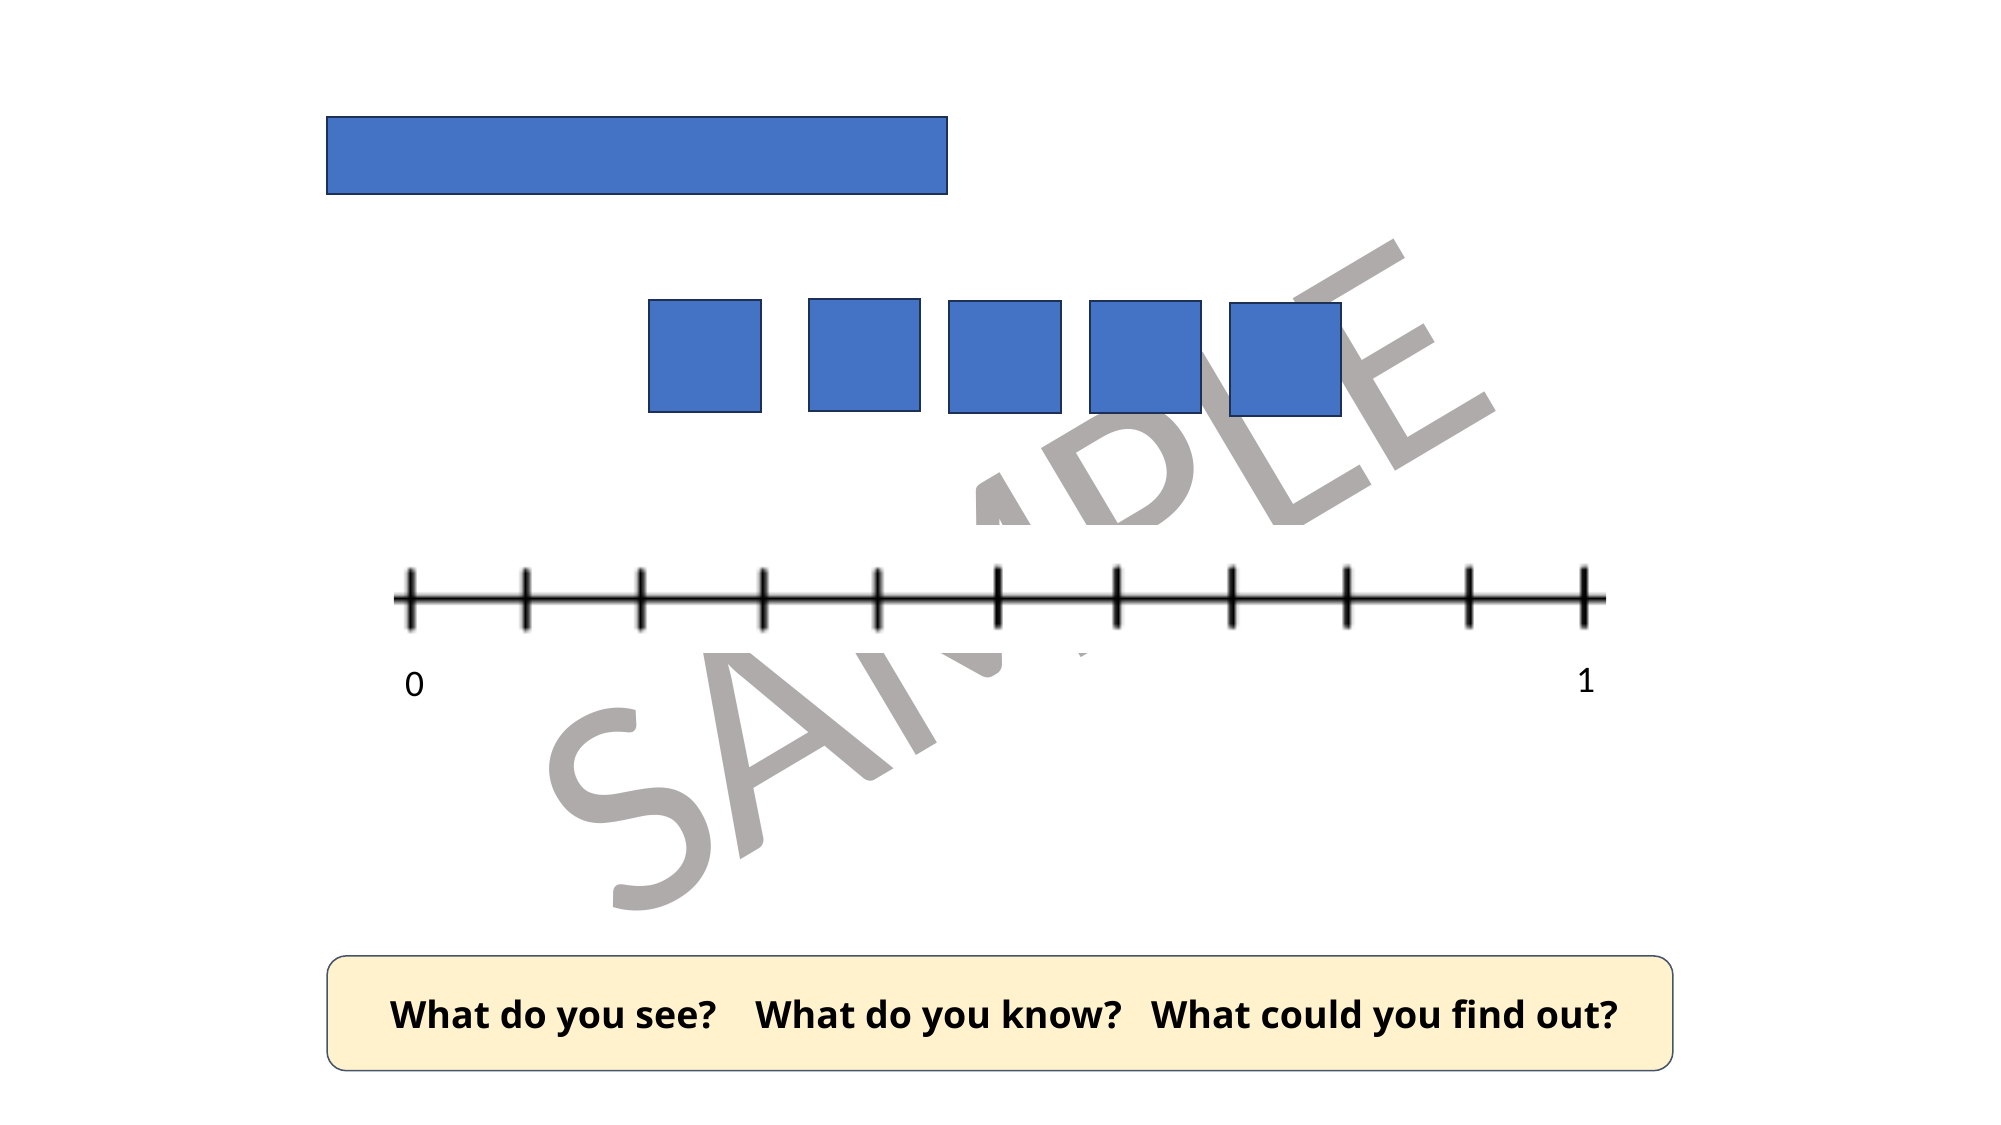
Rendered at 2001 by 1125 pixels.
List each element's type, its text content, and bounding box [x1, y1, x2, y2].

text_box 0 [390, 652, 439, 712]
text_box [1089, 300, 1202, 414]
text_box [1229, 302, 1342, 417]
text_box [326, 116, 948, 195]
picture [393, 525, 1607, 653]
text_box [948, 300, 1062, 414]
text_box 1 [1561, 648, 1611, 708]
text_box What do you see? What do you know? What could you find out? [327, 955, 1673, 1071]
text_box [648, 299, 762, 413]
text_box [808, 298, 921, 412]
